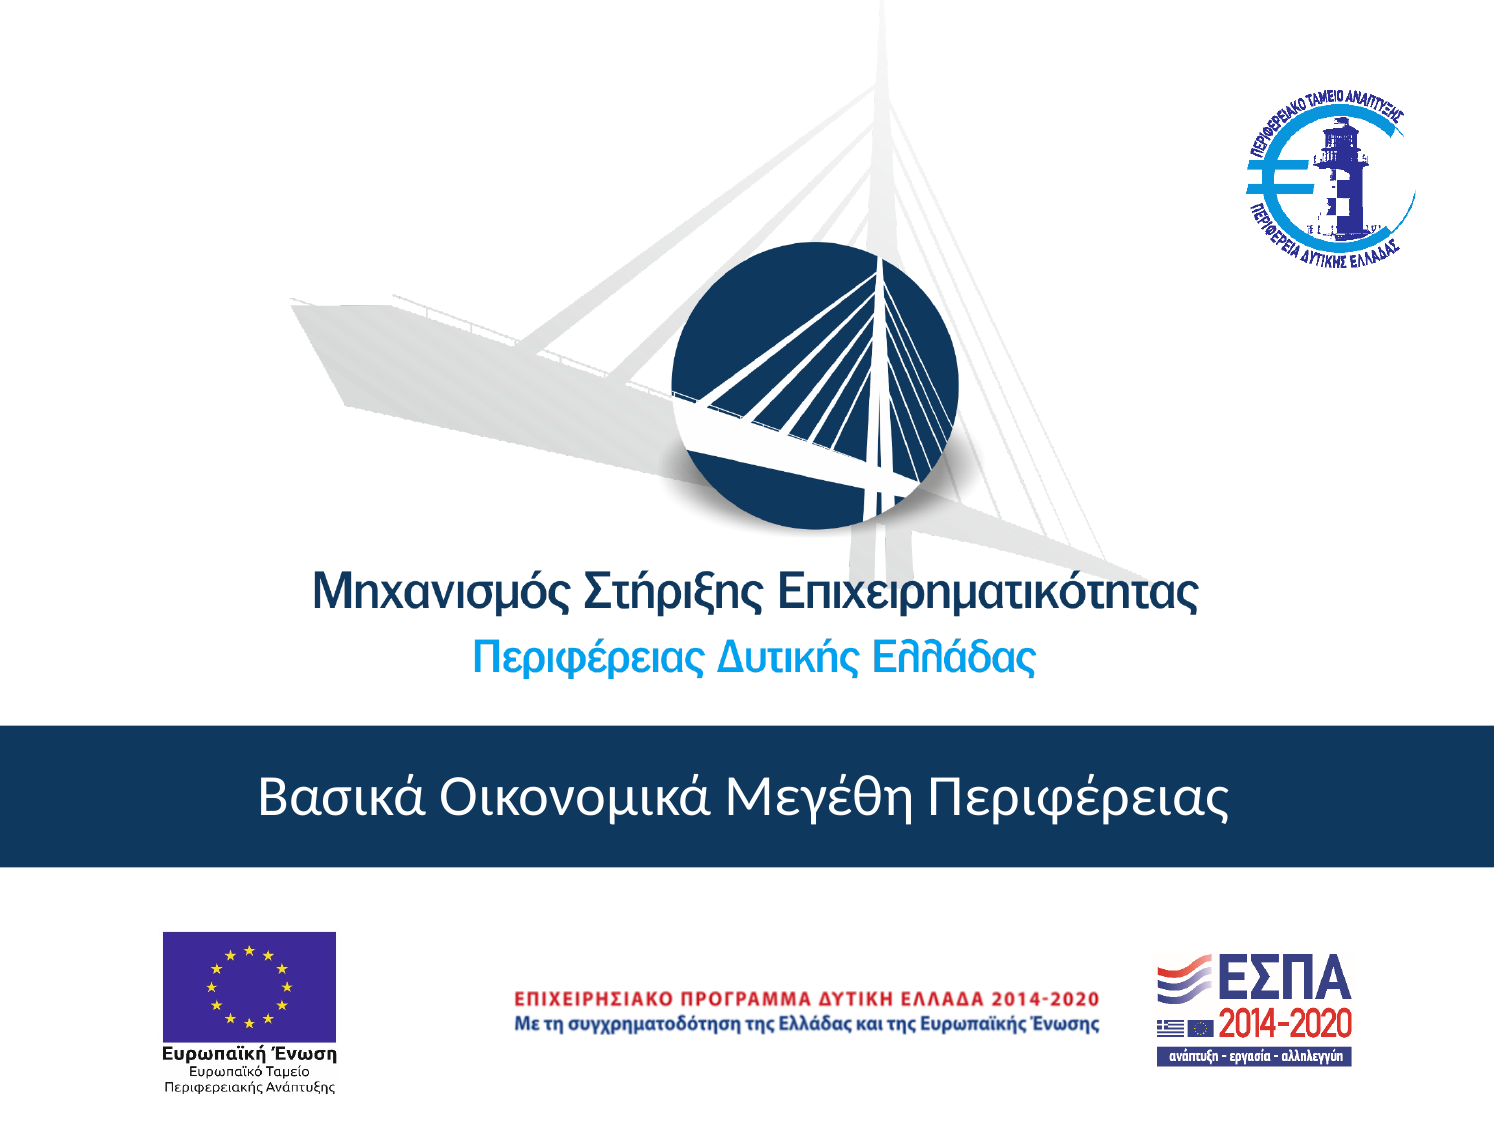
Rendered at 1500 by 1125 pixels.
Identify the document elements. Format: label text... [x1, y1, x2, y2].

picture [288, 0, 1200, 680]
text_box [158, 928, 1356, 1095]
picture [530, 653, 539, 668]
picture [574, 653, 580, 668]
picture [1245, 195, 1416, 268]
picture [614, 652, 623, 668]
text_box Βασικά Οικονομικά Μεγέθη Περιφέρειας [0, 724, 1496, 869]
picture [1245, 89, 1416, 242]
